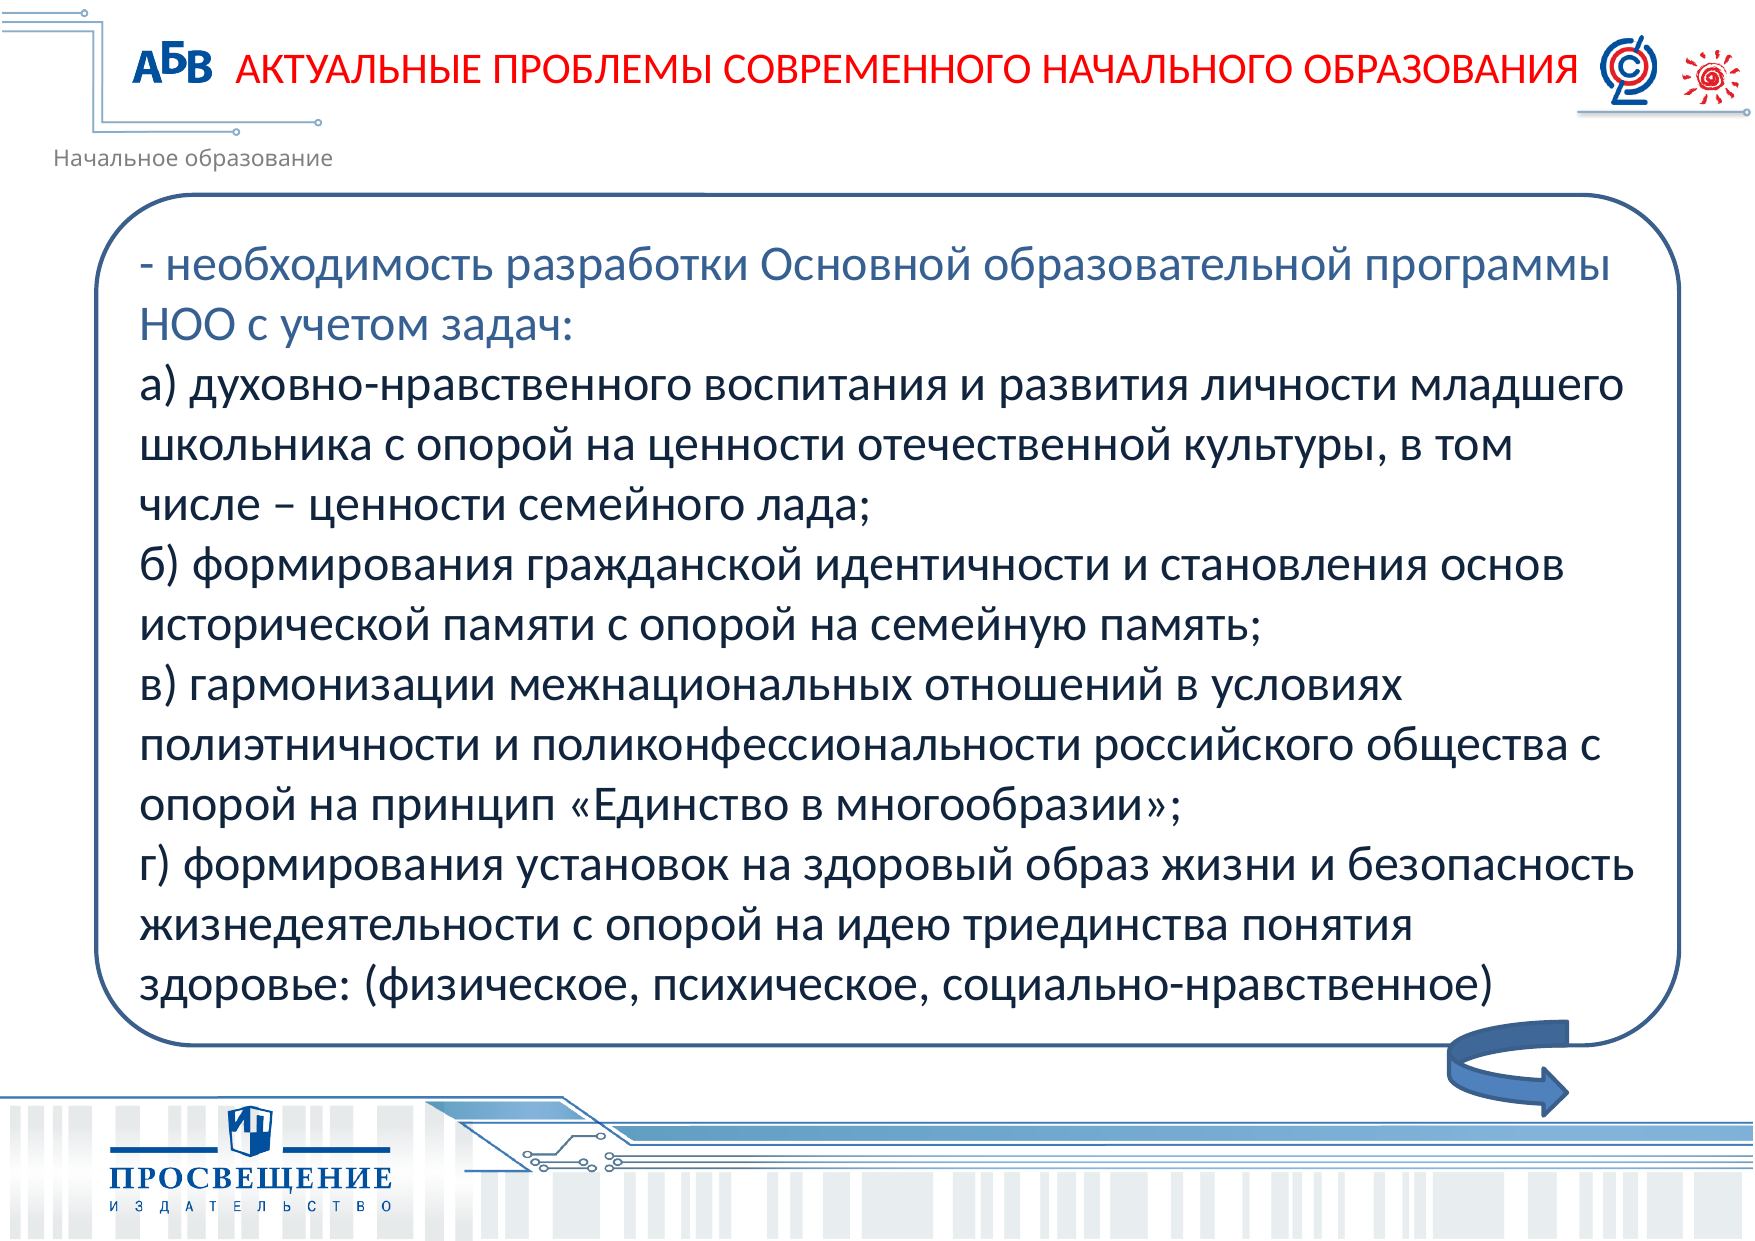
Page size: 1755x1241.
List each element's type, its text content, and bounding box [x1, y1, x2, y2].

text_box АКТУАЛЬНЫЕ ПРОБЛЕМЫ СОВРЕМЕННОГО НАЧАЛЬНОГО ОБРАЗОВАНИЯ [220, 32, 1595, 100]
text_box [1446, 1019, 1570, 1118]
picture [0, 1096, 1753, 1241]
picture [2, 9, 322, 136]
text_box - необходимость разработки Основной образовательной программы НОО с учетом задач: а) духовно-нравственного воспитания и развития личности младшего школьника с опорой на ценности отечественной культуры, в том числе – ценности семейного лада; б) формирования гражданской идентичности и становления основ исторической памяти с опорой на семейную память; в) гармонизации межнациональных отношений в условиях полиэтничности и поликонфессиональности российского общества с опорой на принцип «Единство в многообразии»; г) формирования установок на здоровый образ жизни и безопасность жизнедеятельности с опорой на идею триединства понятия здоровье: (физическое, психическое, социально-нравственное) [94, 192, 1682, 1048]
picture [1572, 35, 1755, 124]
